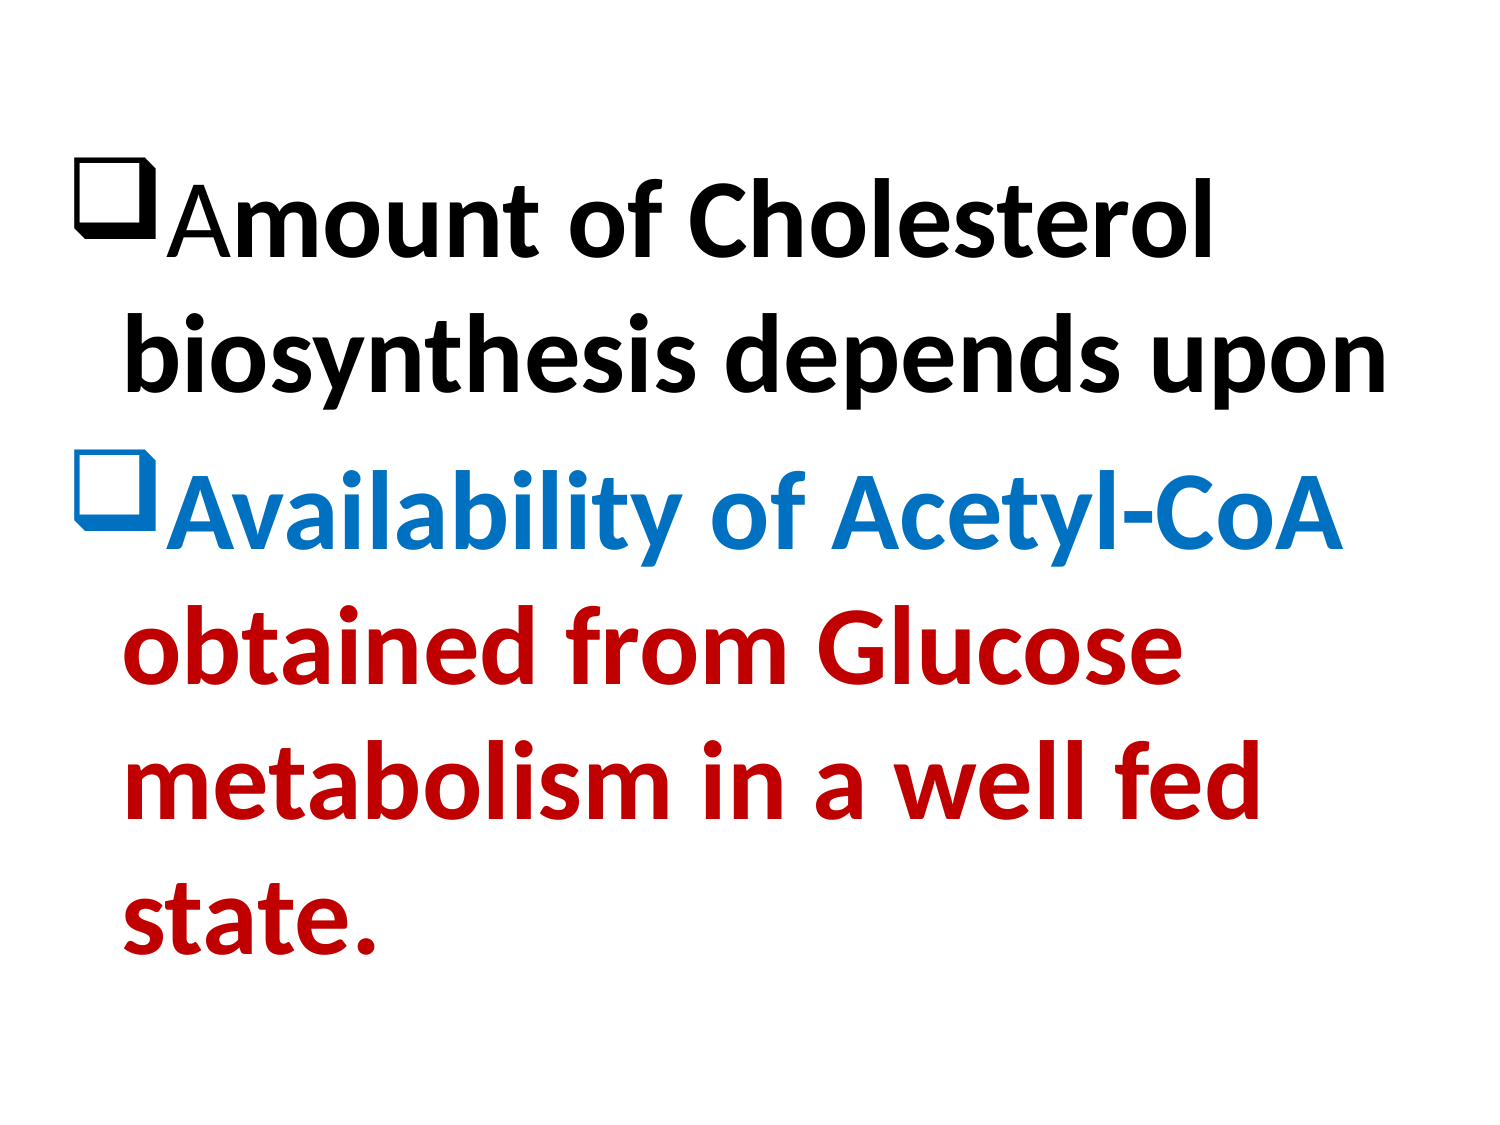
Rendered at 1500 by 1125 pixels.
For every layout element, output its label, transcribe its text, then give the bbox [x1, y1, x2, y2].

list Amount of Cholesterol biosynthesis depends upon Availability of Acetyl-CoA obtained from Glucose metabolism in a well fed state. [50, 137, 1463, 1005]
